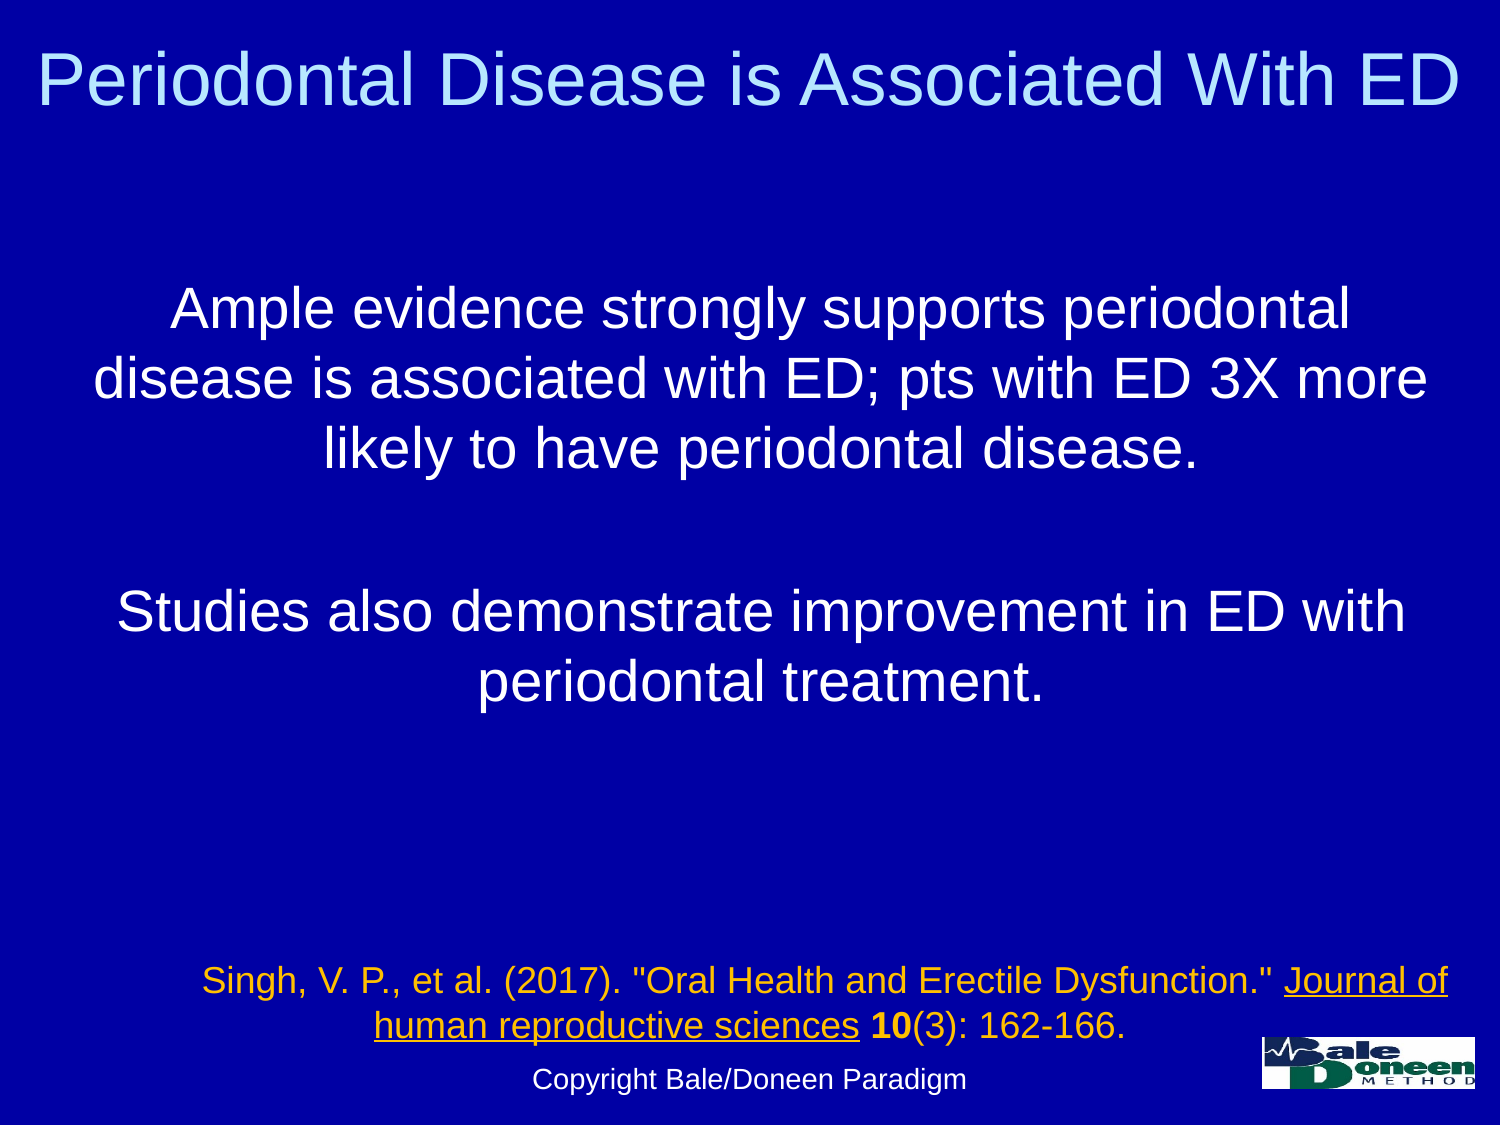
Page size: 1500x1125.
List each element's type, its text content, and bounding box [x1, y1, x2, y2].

title Periodontal Disease is Associated With ED [0, 0, 1500, 152]
footer Copyright Bale/Doneen Paradigm [512, 1099, 988, 1103]
text_box Singh, V. P., et al. (2017). "Oral Health and Erectile Dysfunction." Journal of human reproductive sciences 10(3): 162-166. [24, 948, 1475, 1099]
list Ample evidence strongly supports periodontal disease is associated with ED; pts with ED 3X more likely to have periodontal disease. Studies also demonstrate improvement in ED with periodontal treatment. [49, 262, 1476, 906]
